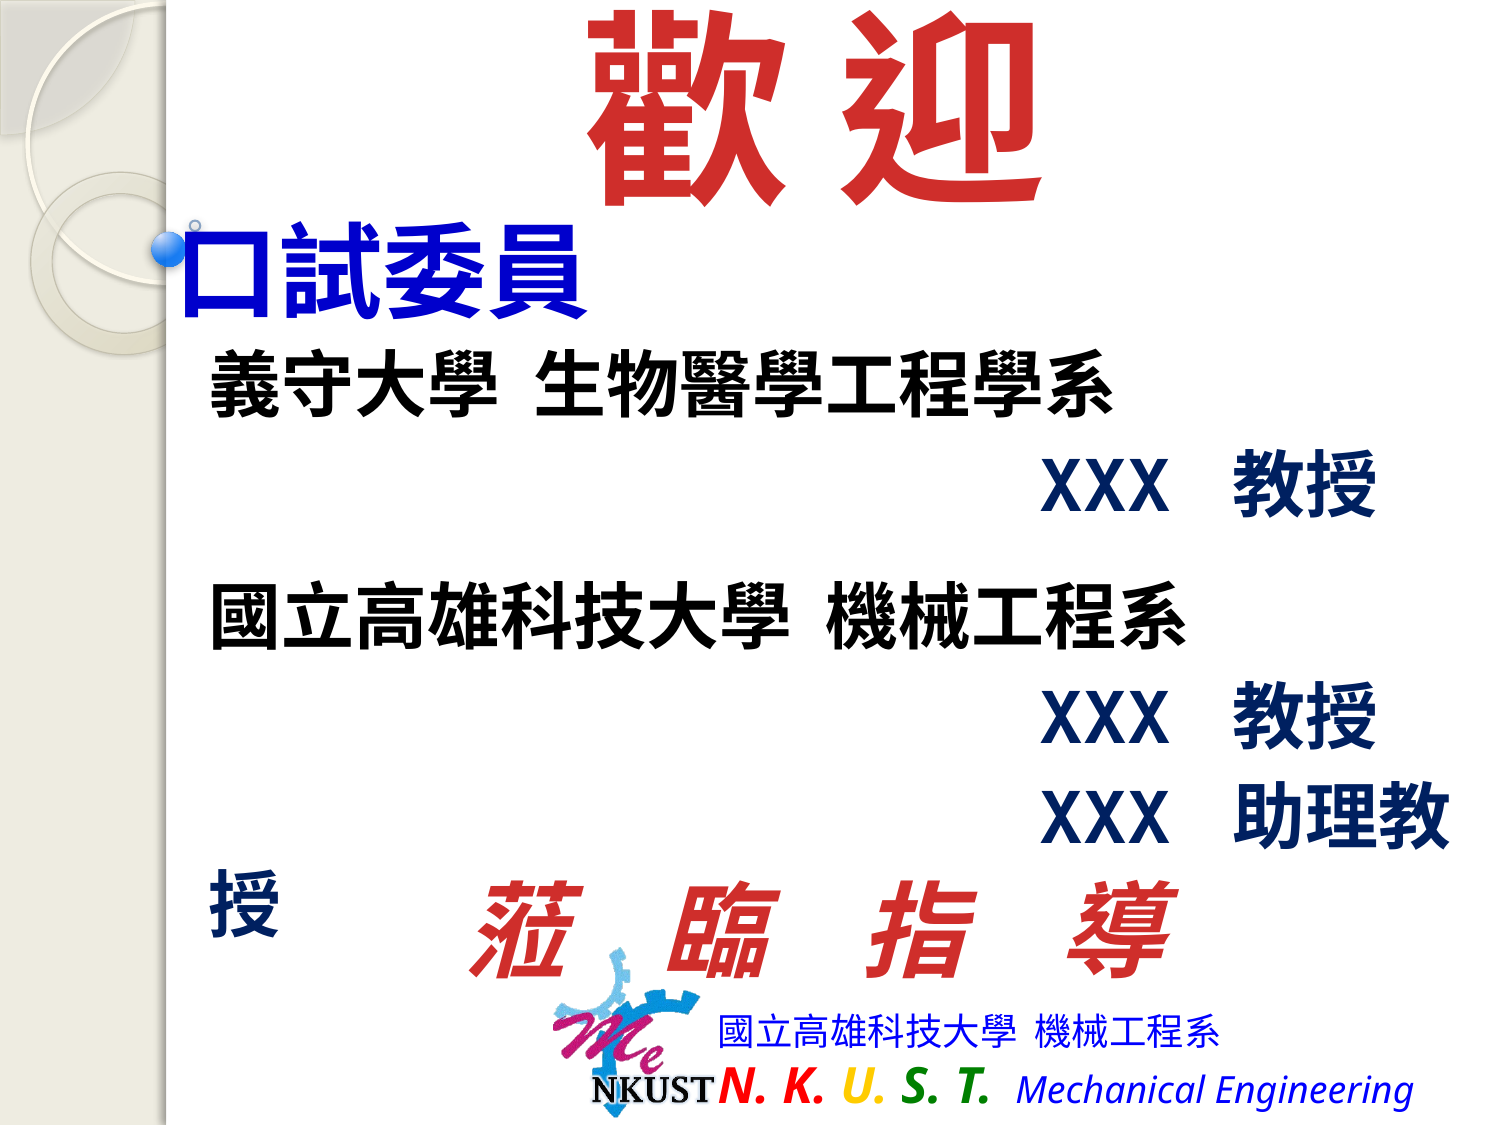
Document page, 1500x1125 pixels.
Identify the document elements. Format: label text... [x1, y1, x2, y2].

picture [553, 946, 730, 1118]
title 口試委員 [159, 231, 628, 339]
subtitle 義守大學 生物醫學工程學系 XXX 教授 國立高雄科技大學 機械工程系 XXX 教授 XXX 助理教授 [189, 338, 1477, 864]
text_box 蒞 臨 指 導 [412, 864, 1216, 999]
text_box 歡 迎 [567, 0, 1061, 237]
text_box 國立高雄科技大學 機械工程系 N. K. U. S. T. Mechanical Engineering [734, 1000, 1500, 1121]
